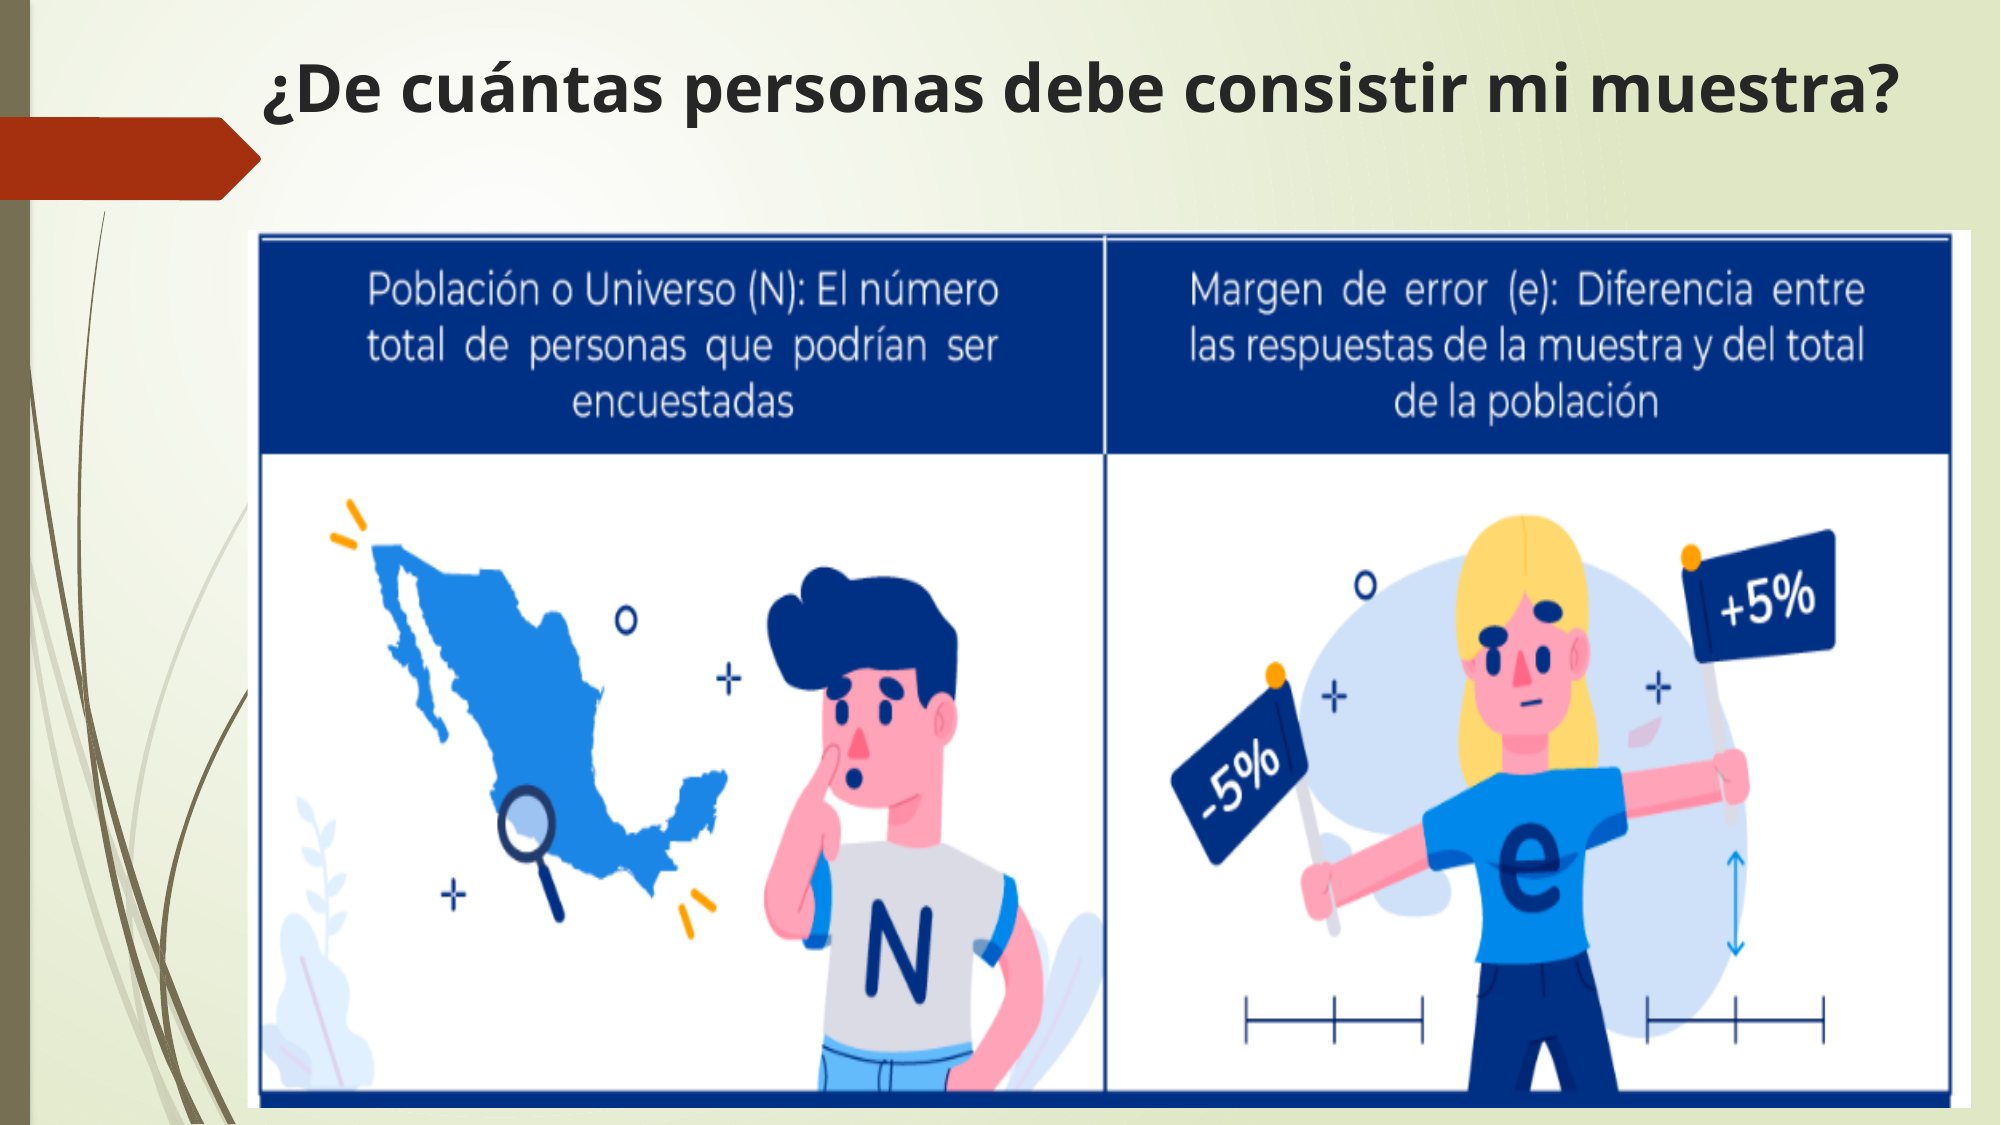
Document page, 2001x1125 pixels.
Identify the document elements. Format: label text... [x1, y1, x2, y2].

title ¿De cuántas personas debe consistir mi muestra? [247, 37, 1959, 229]
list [247, 229, 1972, 1108]
